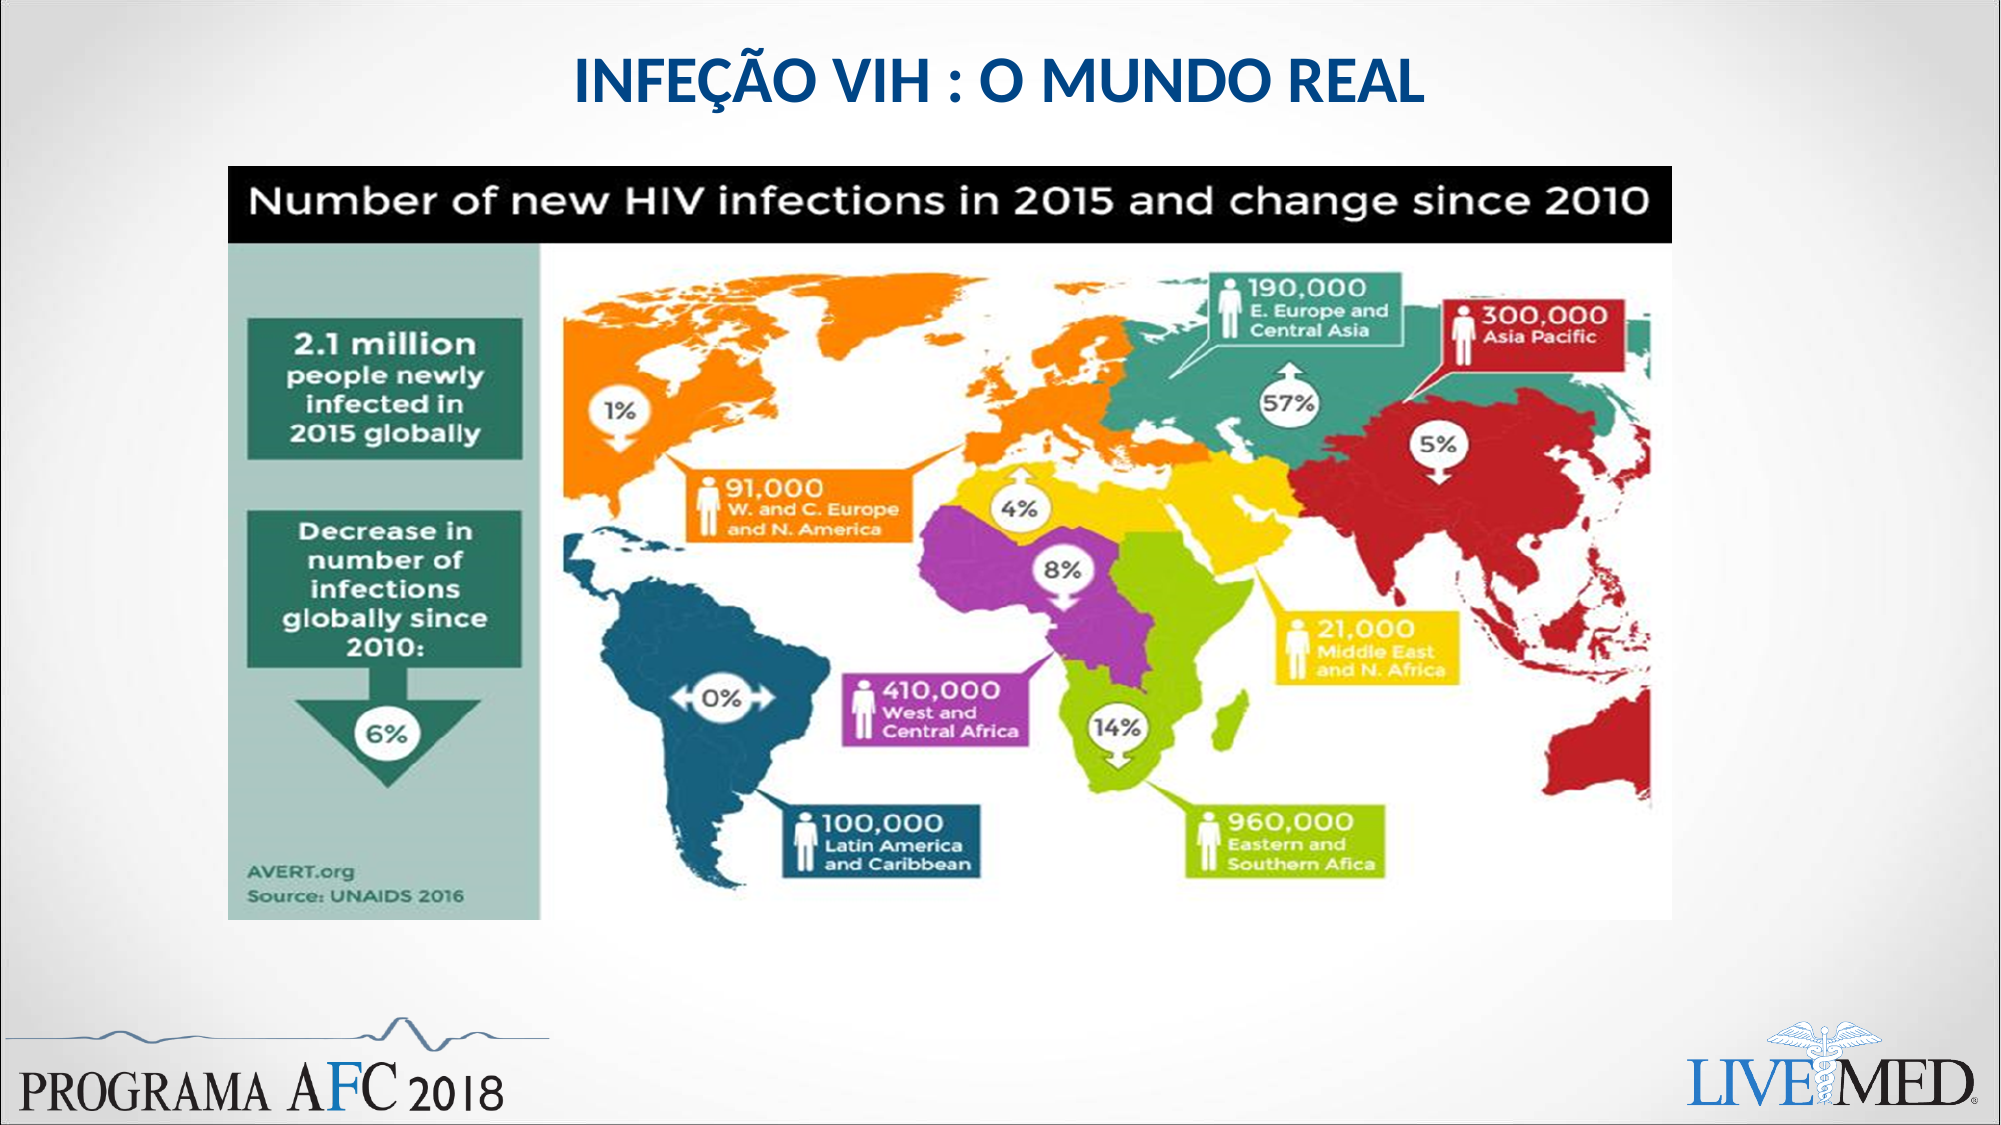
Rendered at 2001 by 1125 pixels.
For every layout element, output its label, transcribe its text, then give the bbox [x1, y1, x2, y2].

title INFEÇÃO VIH : O MUNDO REAL [99, 26, 1900, 126]
picture [0, 0, 2001, 1125]
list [228, 166, 1672, 920]
